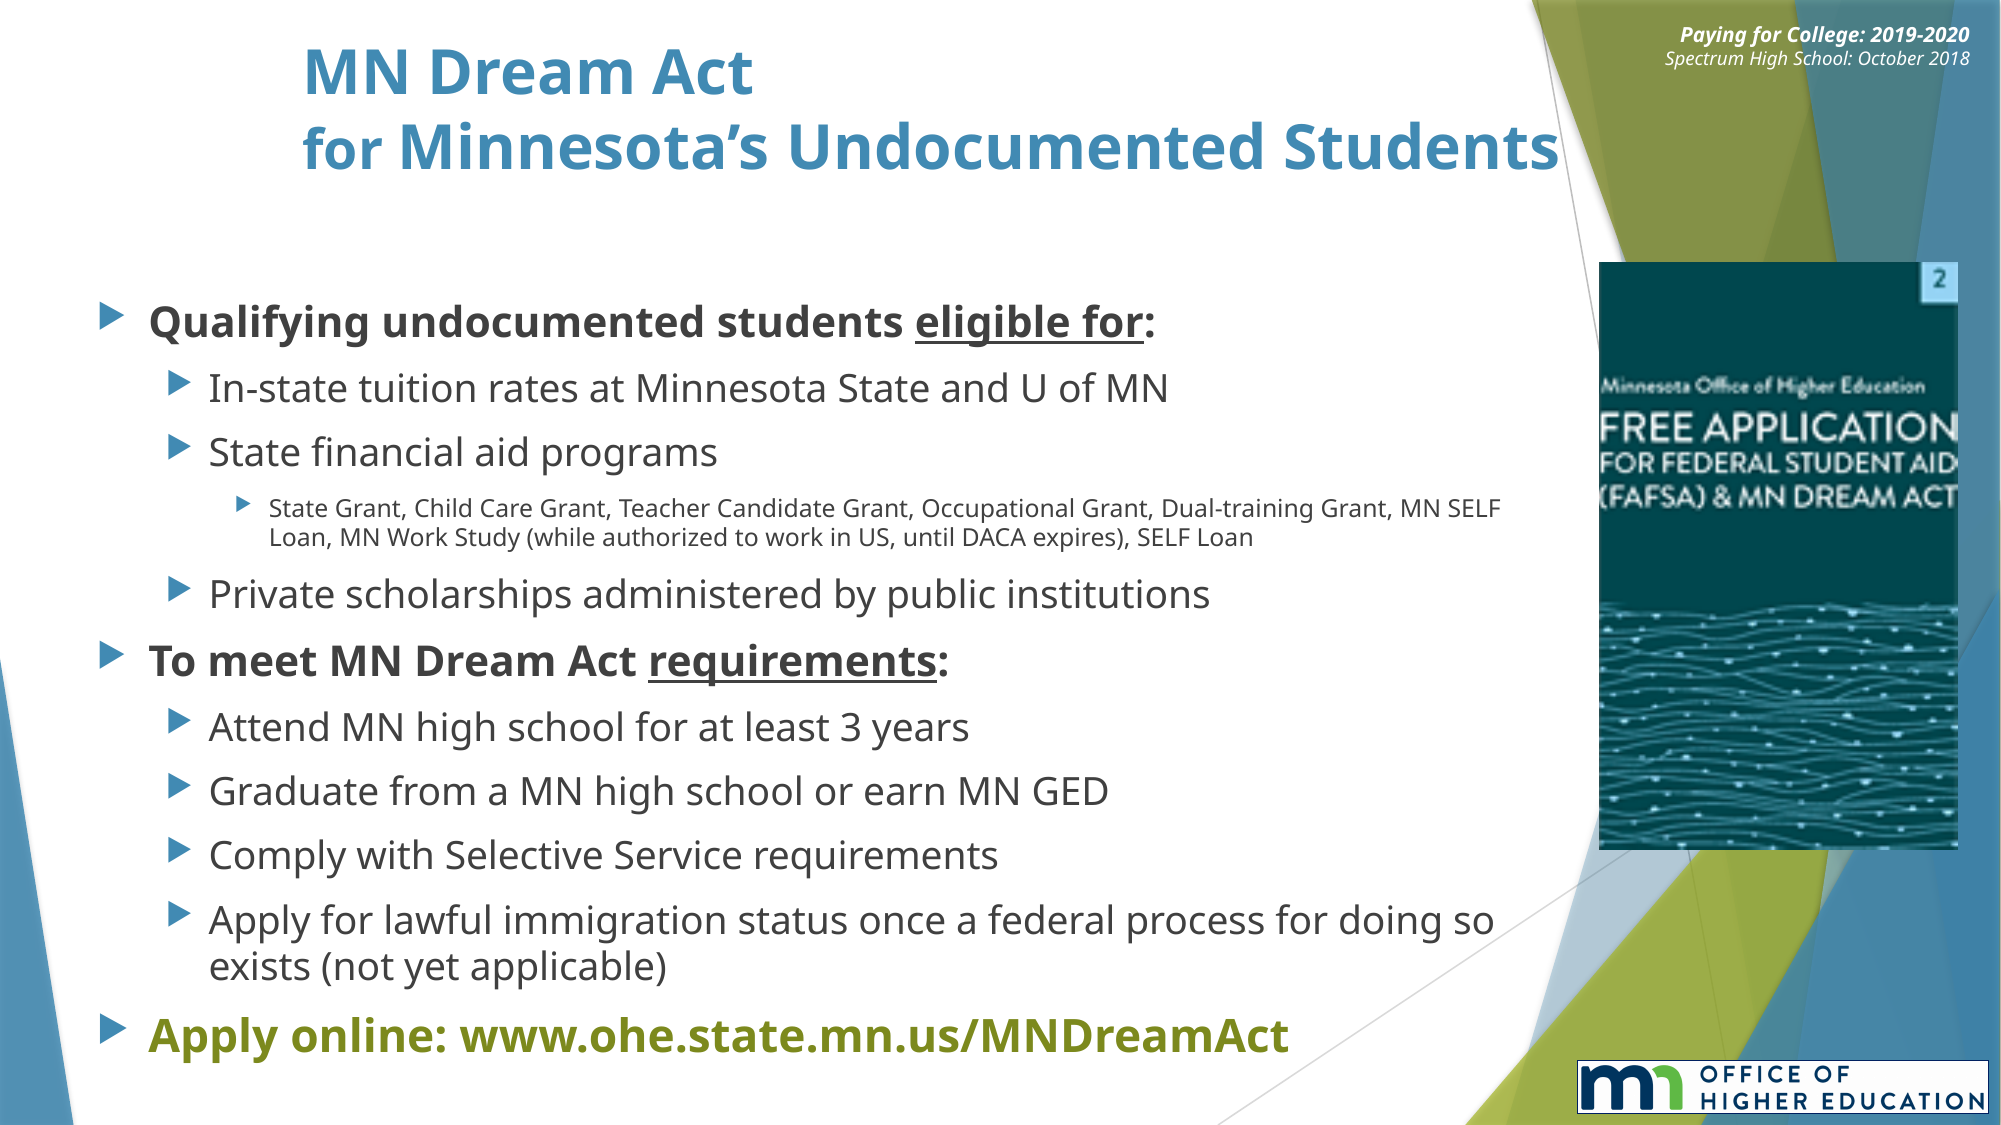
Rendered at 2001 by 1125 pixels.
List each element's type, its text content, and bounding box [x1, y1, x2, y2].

list Qualifying undocumented students eligible for: In-state tuition rates at Minnesota State and U of MN State financial aid programs State Grant, Child Care Grant, Teacher Candidate Grant, Occupational Grant, Dual-training Grant, MN SELF Loan, MN Work Study (while authorized to work in US, until DACA expires), SELF Loan Private scholarships administered by public institutions To meet MN Dream Act requirements: Attend MN high school for at least 3 years Graduate from a MN high school or earn MN GED Comply with Selective Service requirements Apply for lawful immigration status once a federal process for doing so exists (not yet applicable) Apply online: www.ohe.state.mn.us/MNDreamAct [81, 287, 1561, 1075]
picture [1578, 1061, 1988, 1113]
title MN Dream Act for Minnesota’s Undocumented Students [287, 24, 1600, 200]
picture [1599, 262, 1959, 851]
